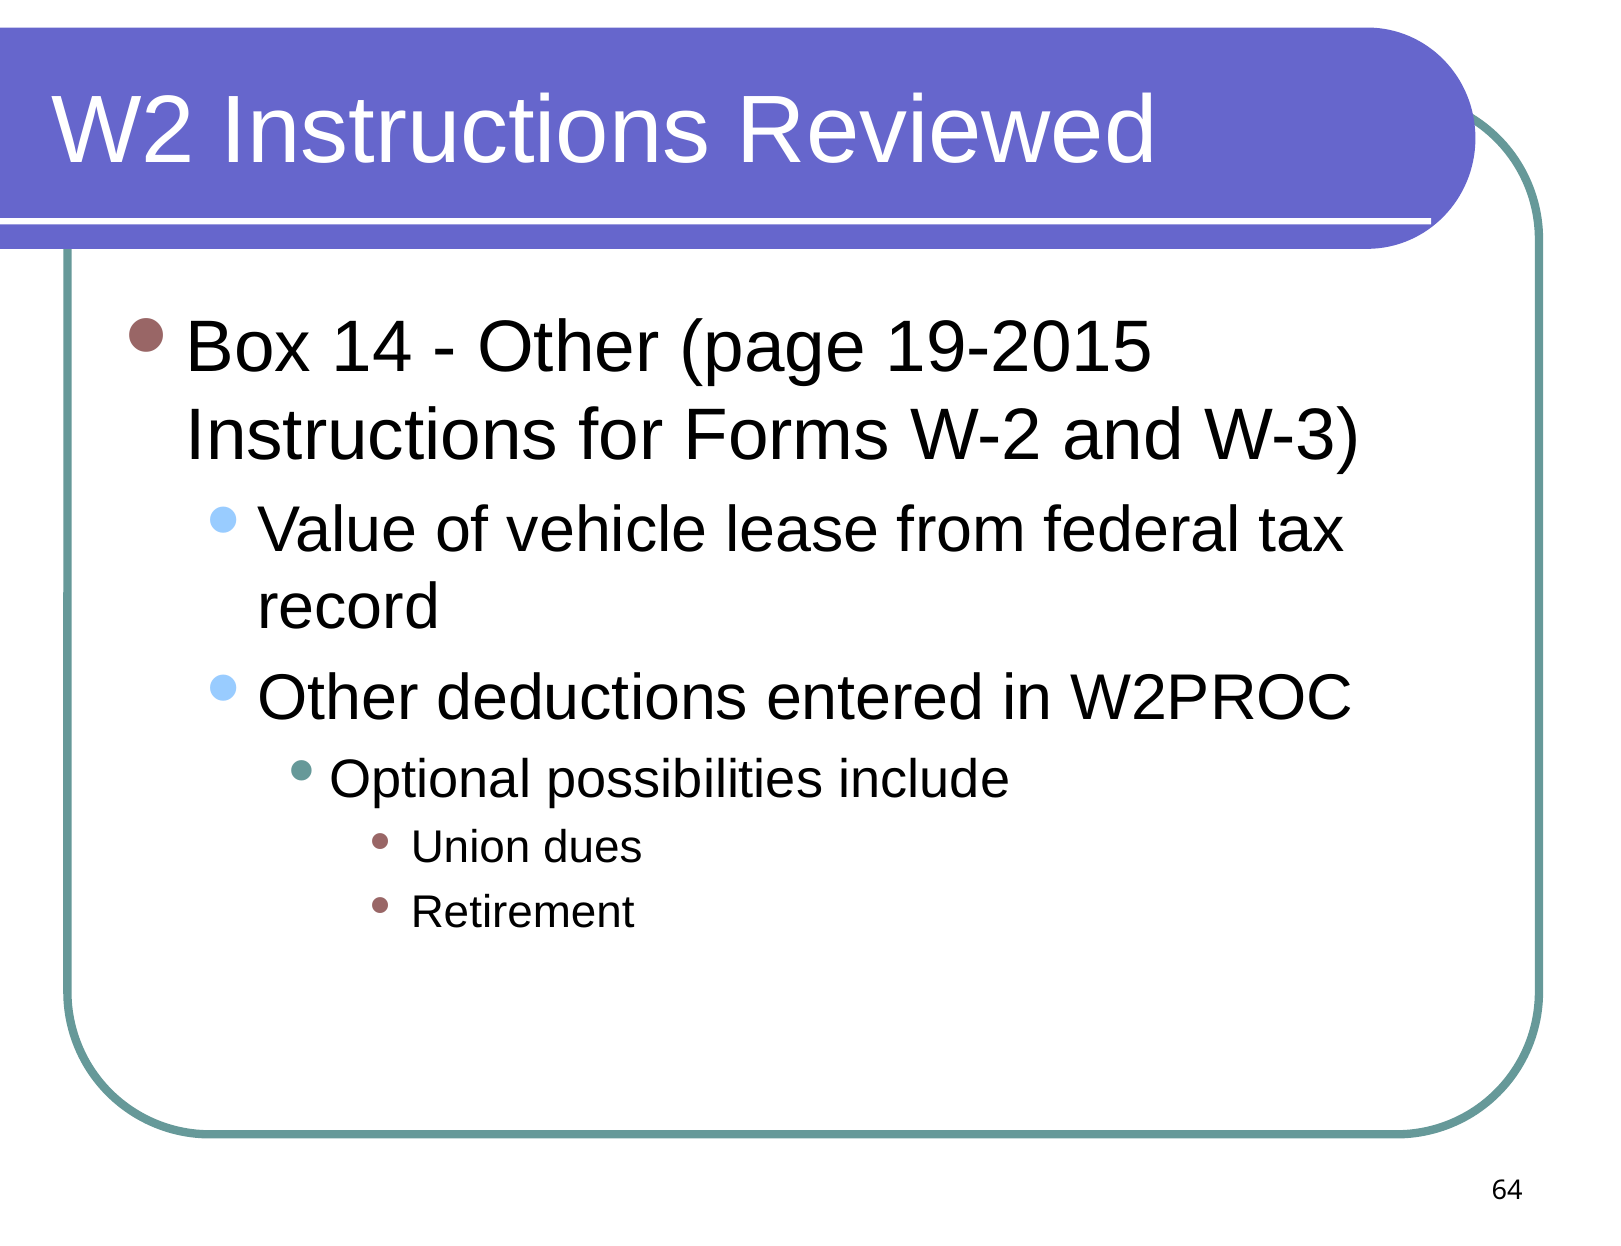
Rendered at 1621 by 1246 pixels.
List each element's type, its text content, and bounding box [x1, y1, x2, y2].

title W2 Instructions Reviewed [34, 41, 1455, 208]
list Box 14 - Other (page 19-2015 Instructions for Forms W-2 and W-3) Value of vehicle lease from federal tax record Other deductions entered in W2PROC Optional possibilities include Union dues Retirement [107, 290, 1513, 1094]
slide_number 64 [1160, 1134, 1540, 1218]
